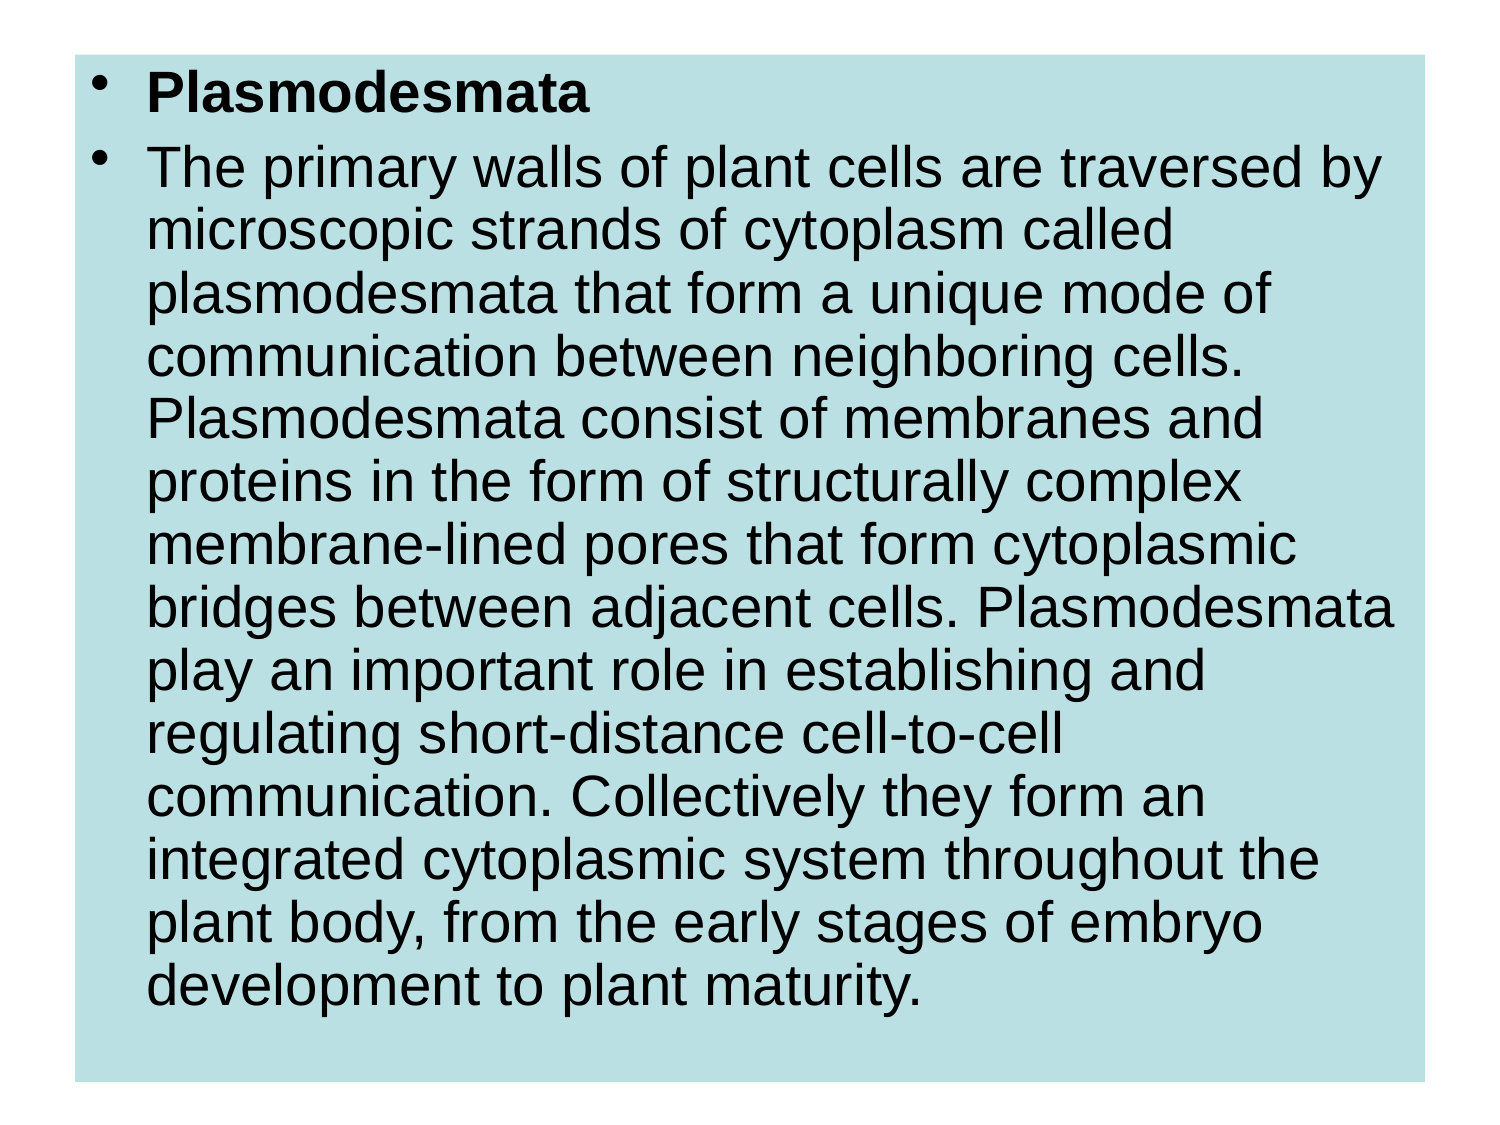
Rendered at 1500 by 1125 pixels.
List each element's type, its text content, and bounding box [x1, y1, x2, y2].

list Plasmodesmata The primary walls of plant cells are traversed by microscopic strands of cytoplasm called plasmodesmata that form a unique mode of communication between neighboring cells. Plasmodesmata consist of membranes and proteins in the form of structurally complex membrane-lined pores that form cytoplasmic bridges between adjacent cells. Plasmodesmata play an important role in establishing and regulating short-distance cell-to-cell communication. Collectively they form an integrated cytoplasmic system throughout the plant body, from the early stages of embryo development to plant maturity. [75, 54, 1425, 1083]
